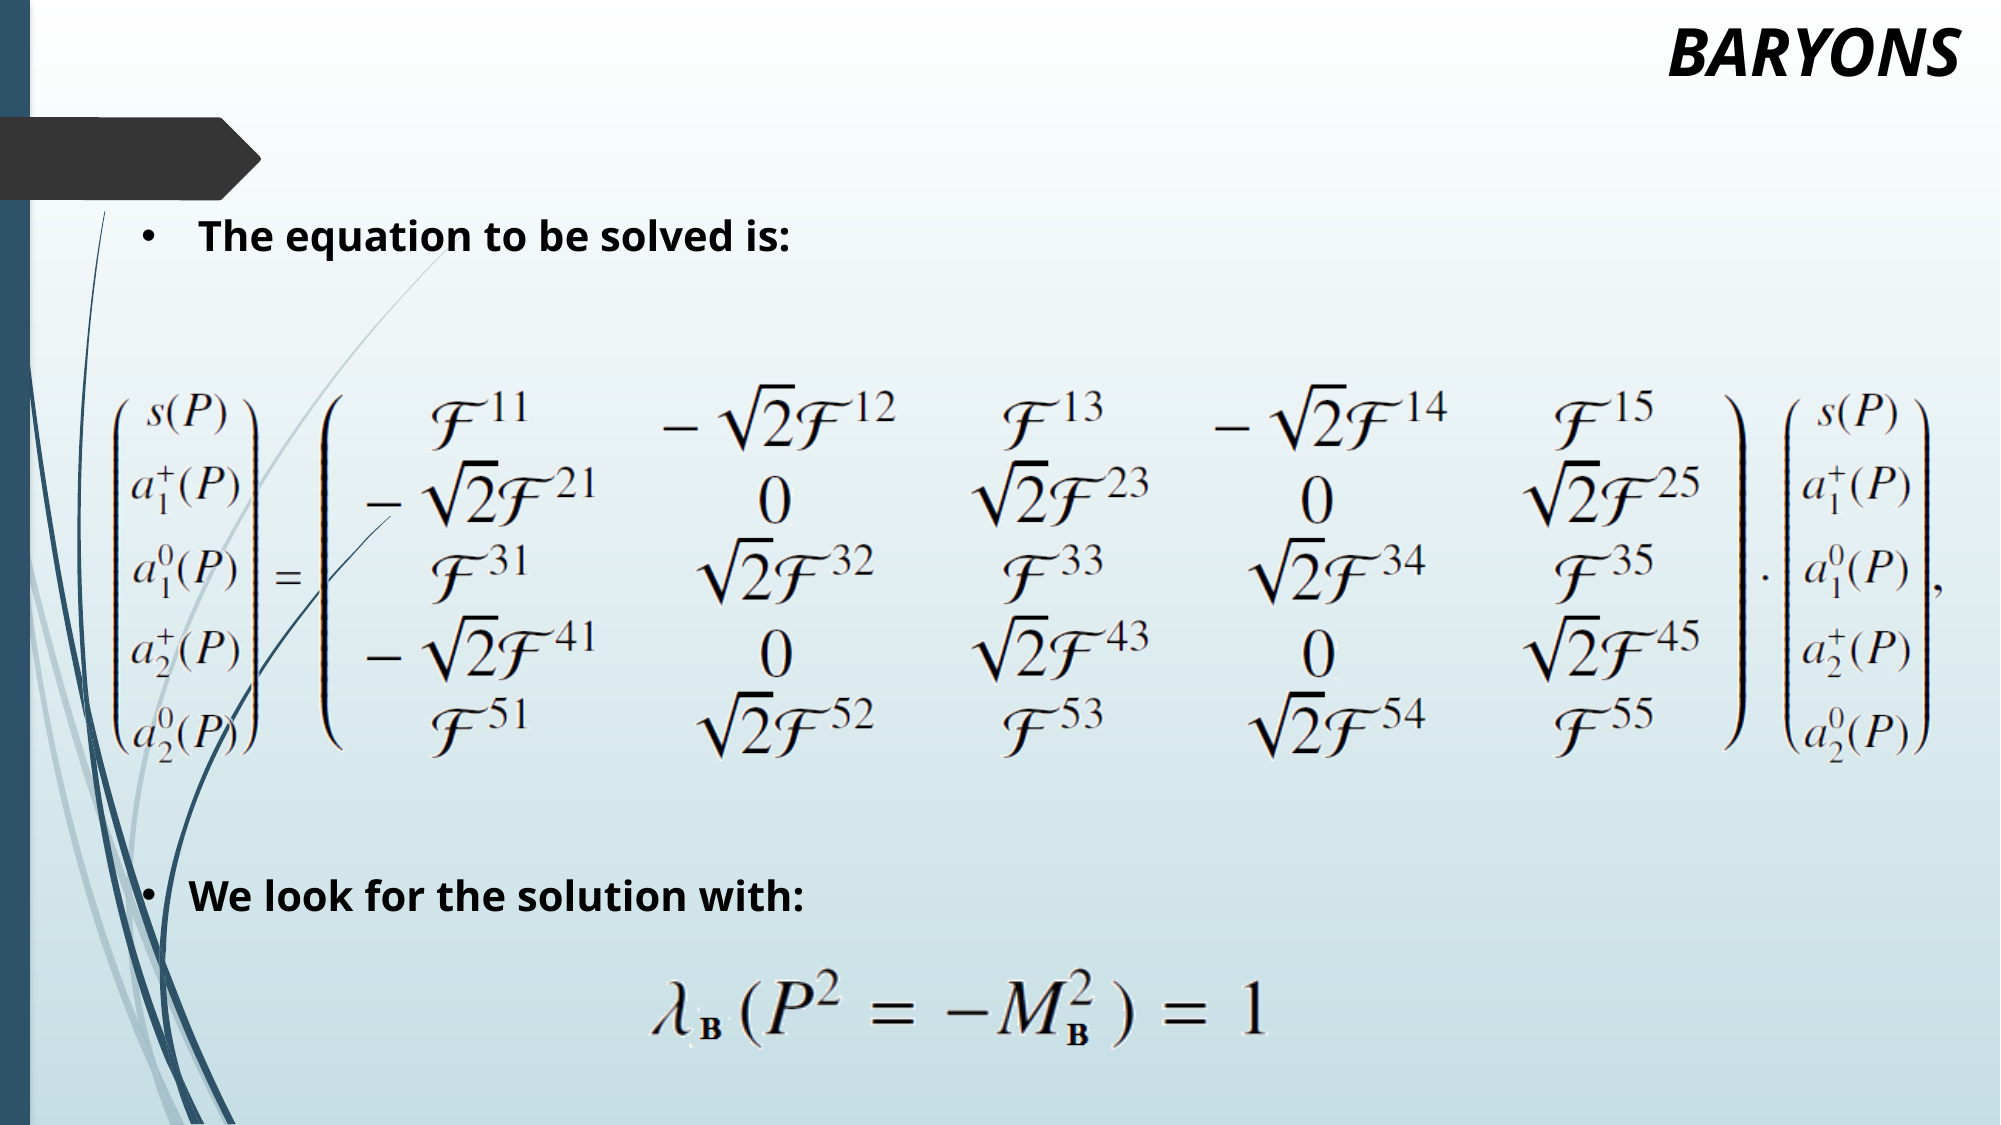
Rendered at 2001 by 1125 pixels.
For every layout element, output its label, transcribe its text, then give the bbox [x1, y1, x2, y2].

text_box BARyoNS [525, 2, 1978, 127]
picture [94, 372, 1963, 778]
picture [645, 960, 1286, 1058]
text_box The equation to be solved is: [126, 202, 1797, 268]
text_box We look for the solution with: [126, 862, 1103, 927]
